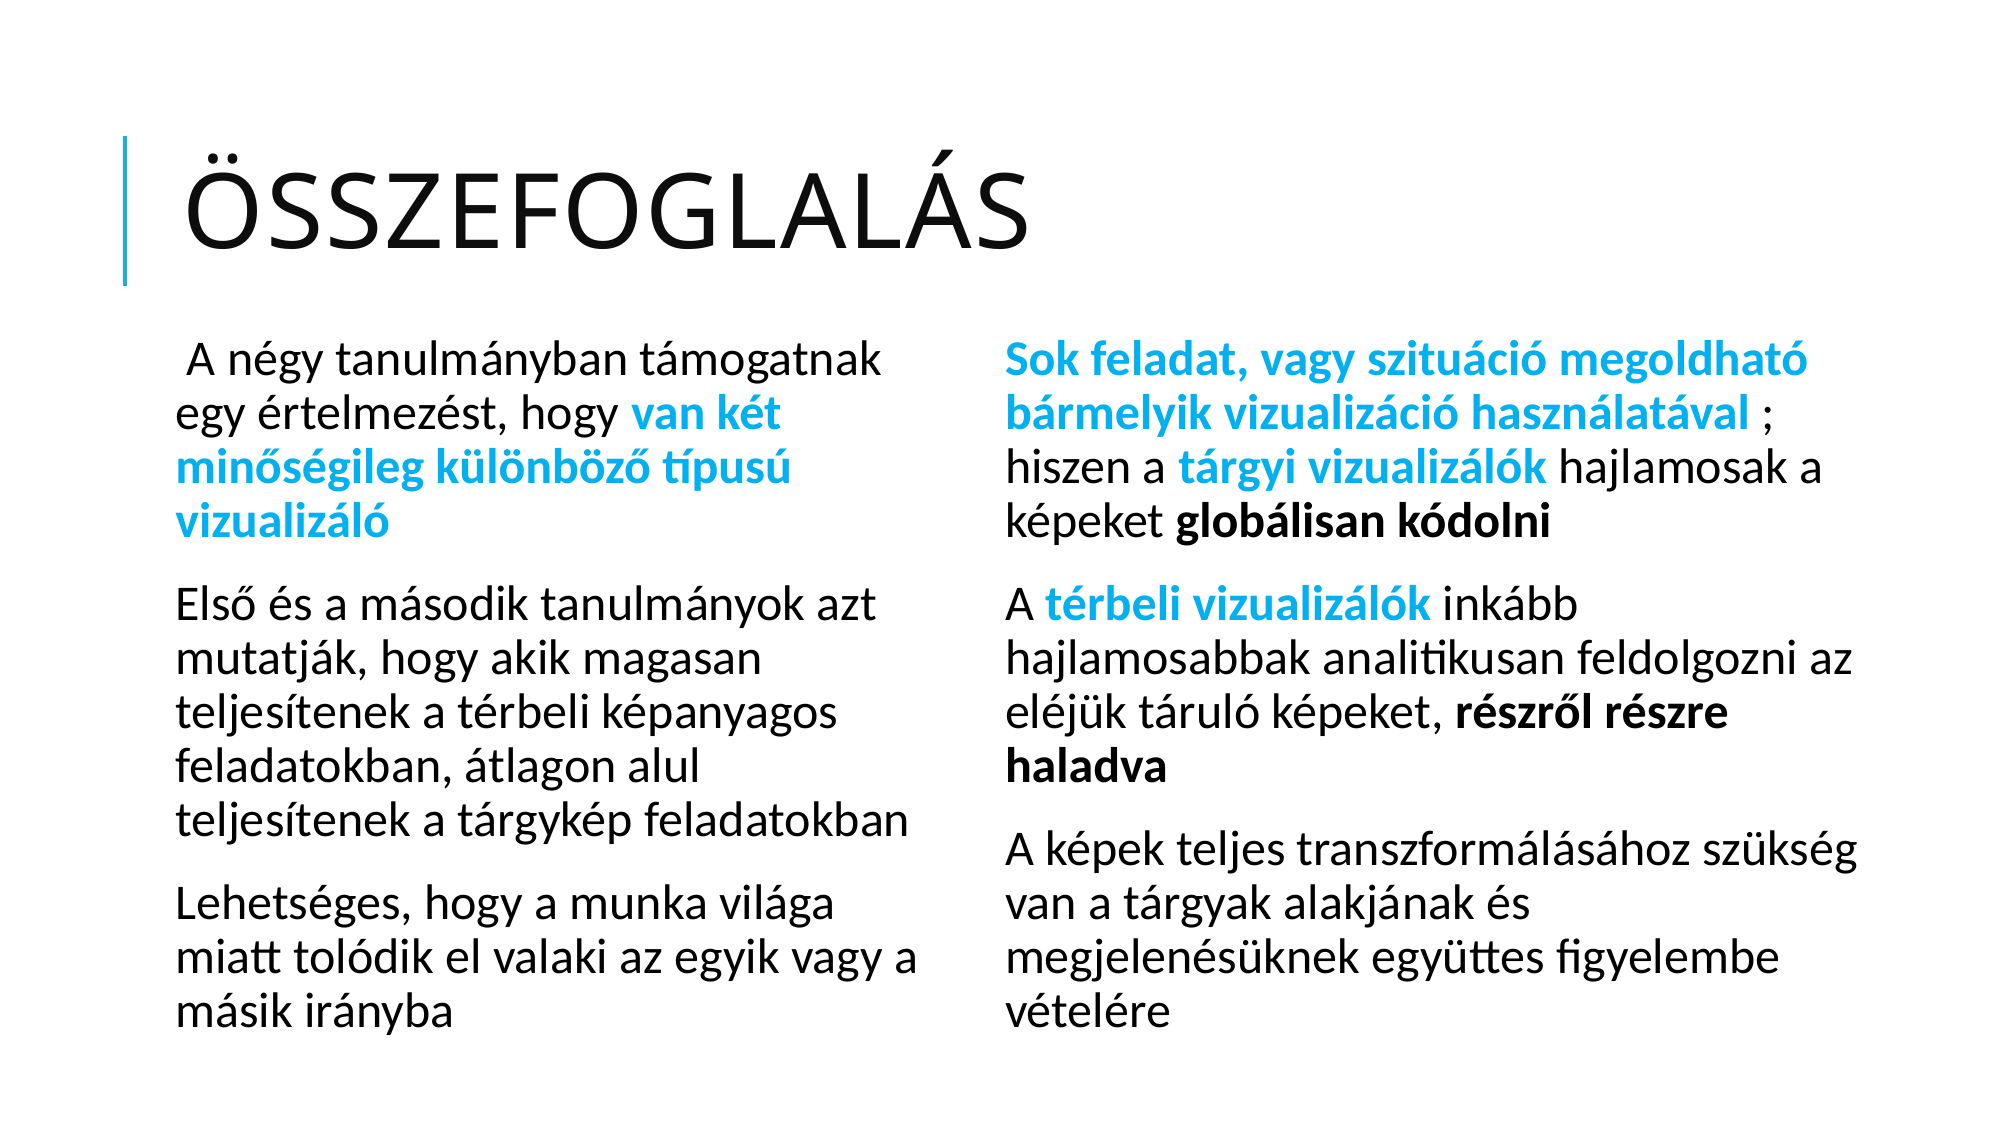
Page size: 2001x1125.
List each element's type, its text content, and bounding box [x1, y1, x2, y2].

list A négy tanulmányban támogatnak egy értelmezést, hogy van két minőségileg különböző típusú vizualizáló Első és a második tanulmányok azt mutatják, hogy akik magasan teljesítenek a térbeli képanyagos feladatokban, átlagon alul teljesítenek a tárgykép feladatokban Lehetséges, hogy a munka világa miatt tolódik el valaki az egyik vagy a másik irányba [168, 324, 948, 985]
list Sok feladat, vagy szituáció megoldható bármelyik vizualizáció használatával ; hiszen a tárgyi vizualizálók hajlamosak a képeket globálisan kódolni A térbeli vizualizálók inkább hajlamosabbak analitikusan feldolgozni az eléjük táruló képeket, részről részre haladva A képek teljes transzformálásához szükség van a tárgyak alakjának és megjelenésüknek együttes figyelembe vételére [982, 324, 1897, 985]
title ÖSSZEFOGLALÁS [168, 96, 1763, 342]
